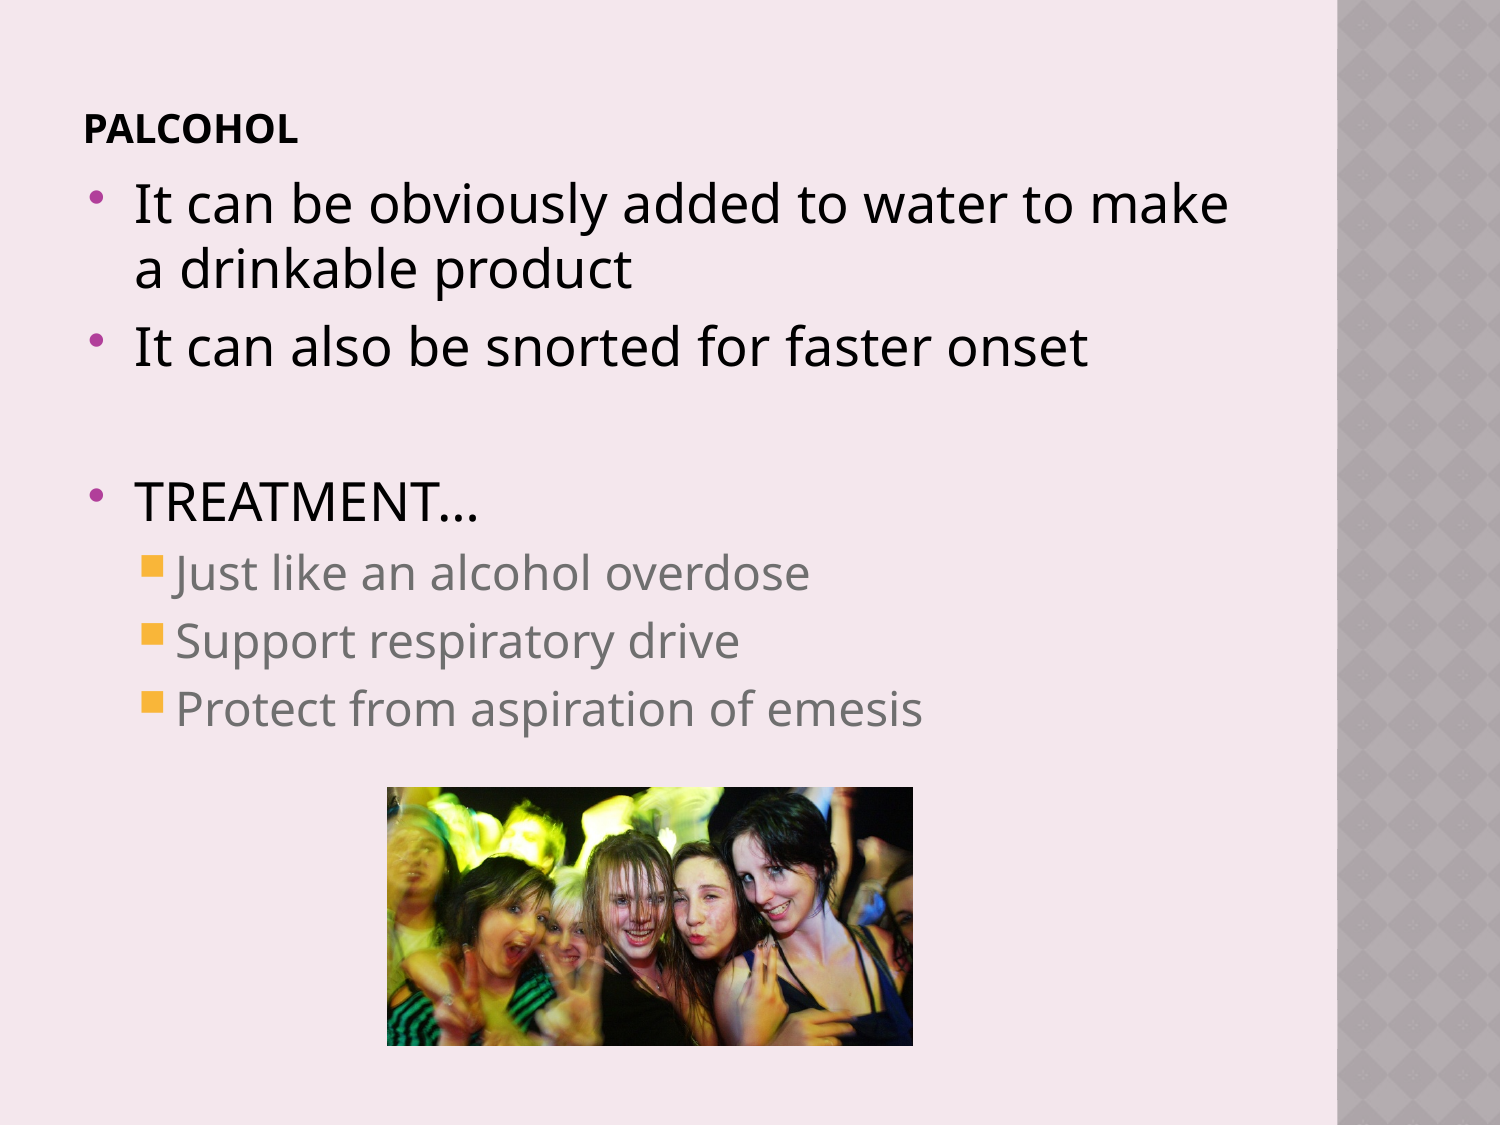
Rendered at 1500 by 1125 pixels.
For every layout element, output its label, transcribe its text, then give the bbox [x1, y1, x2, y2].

title palcohol [75, 52, 1263, 162]
list It can be obviously added to water to make a drinkable product It can also be snorted for faster onset TREATMENT… Just like an alcohol overdose Support respiratory drive Protect from aspiration of emesis [75, 162, 1263, 800]
picture [387, 787, 913, 1047]
